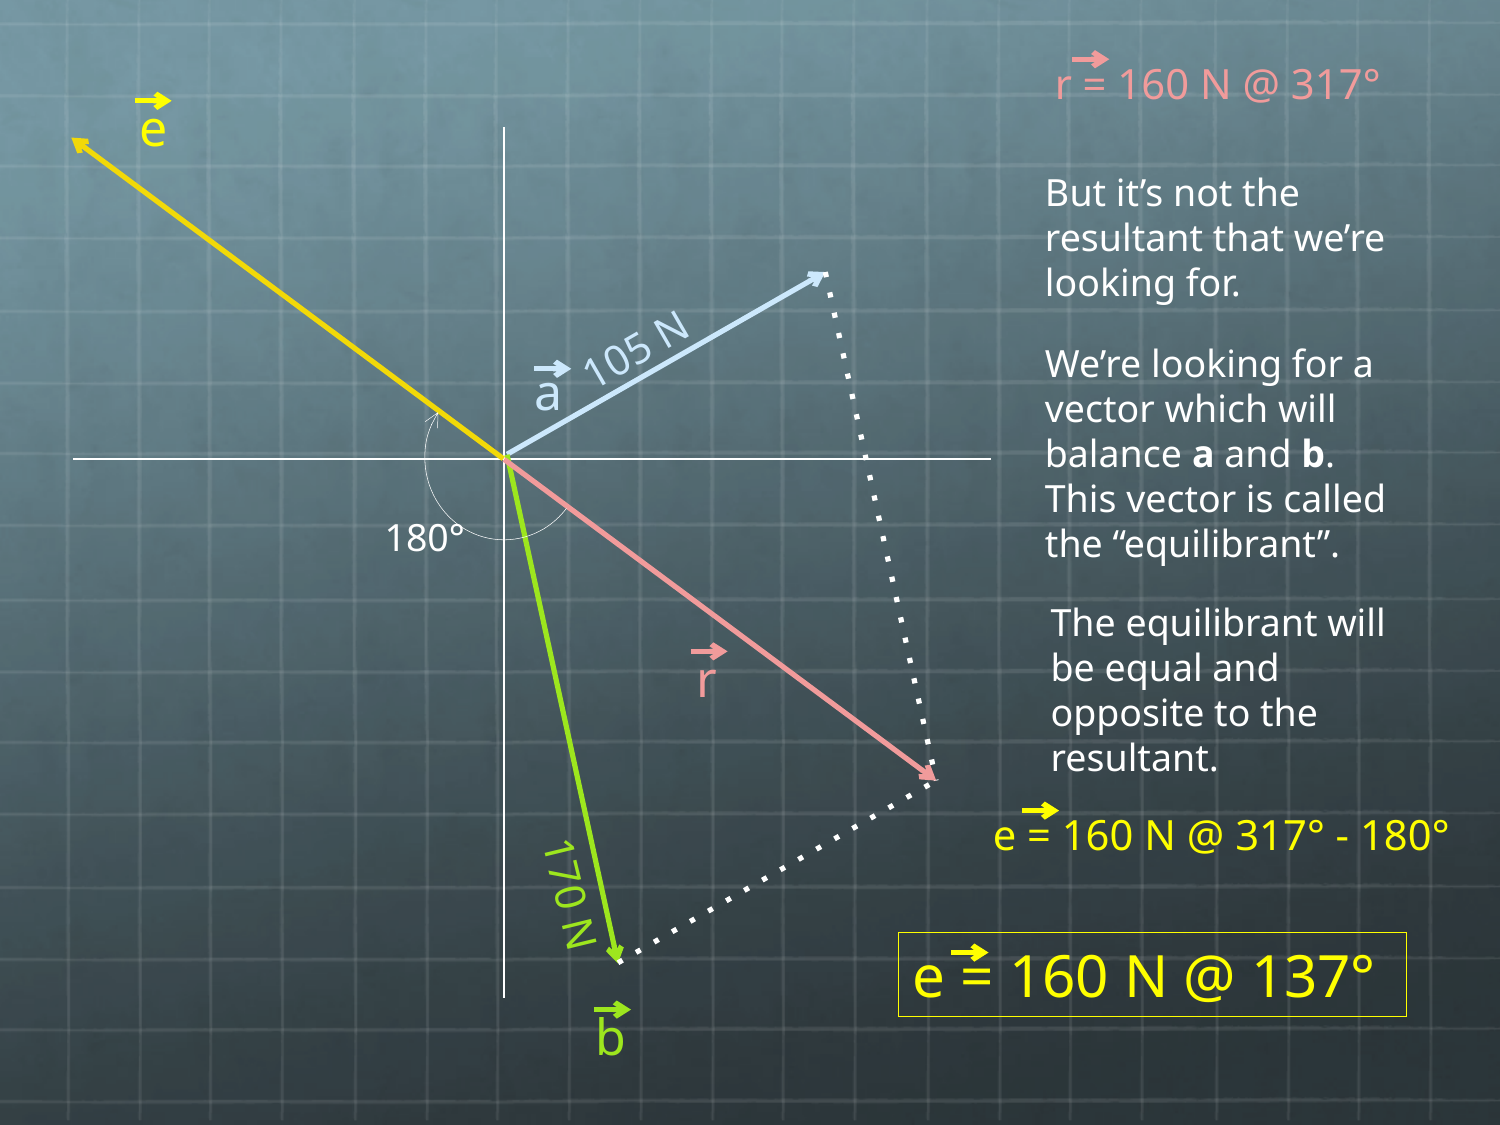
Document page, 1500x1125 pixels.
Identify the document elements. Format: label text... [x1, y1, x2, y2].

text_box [617, 828, 937, 964]
text_box e = 160 N @ 317° - 180° [979, 801, 1465, 867]
text_box The equilibrant will be equal and opposite to the resultant. [1035, 591, 1441, 787]
text_box b [580, 1011, 642, 1073]
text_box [506, 825, 588, 964]
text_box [503, 458, 937, 782]
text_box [70, 137, 504, 460]
text_box e [125, 89, 183, 110]
text_box r = 160 N @ 317° [1040, 50, 1396, 116]
text_box e = 160 N @ 137° [898, 932, 1407, 1017]
text_box But it’s not the resultant that we’re looking for. [1030, 161, 1435, 312]
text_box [824, 271, 937, 436]
text_box 180° [369, 506, 471, 567]
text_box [550, 271, 802, 435]
text_box We’re looking for a vector which will balance a and b. This vector is called the “equilibrant”. [1030, 333, 1435, 573]
picture [0, 0, 1500, 1125]
